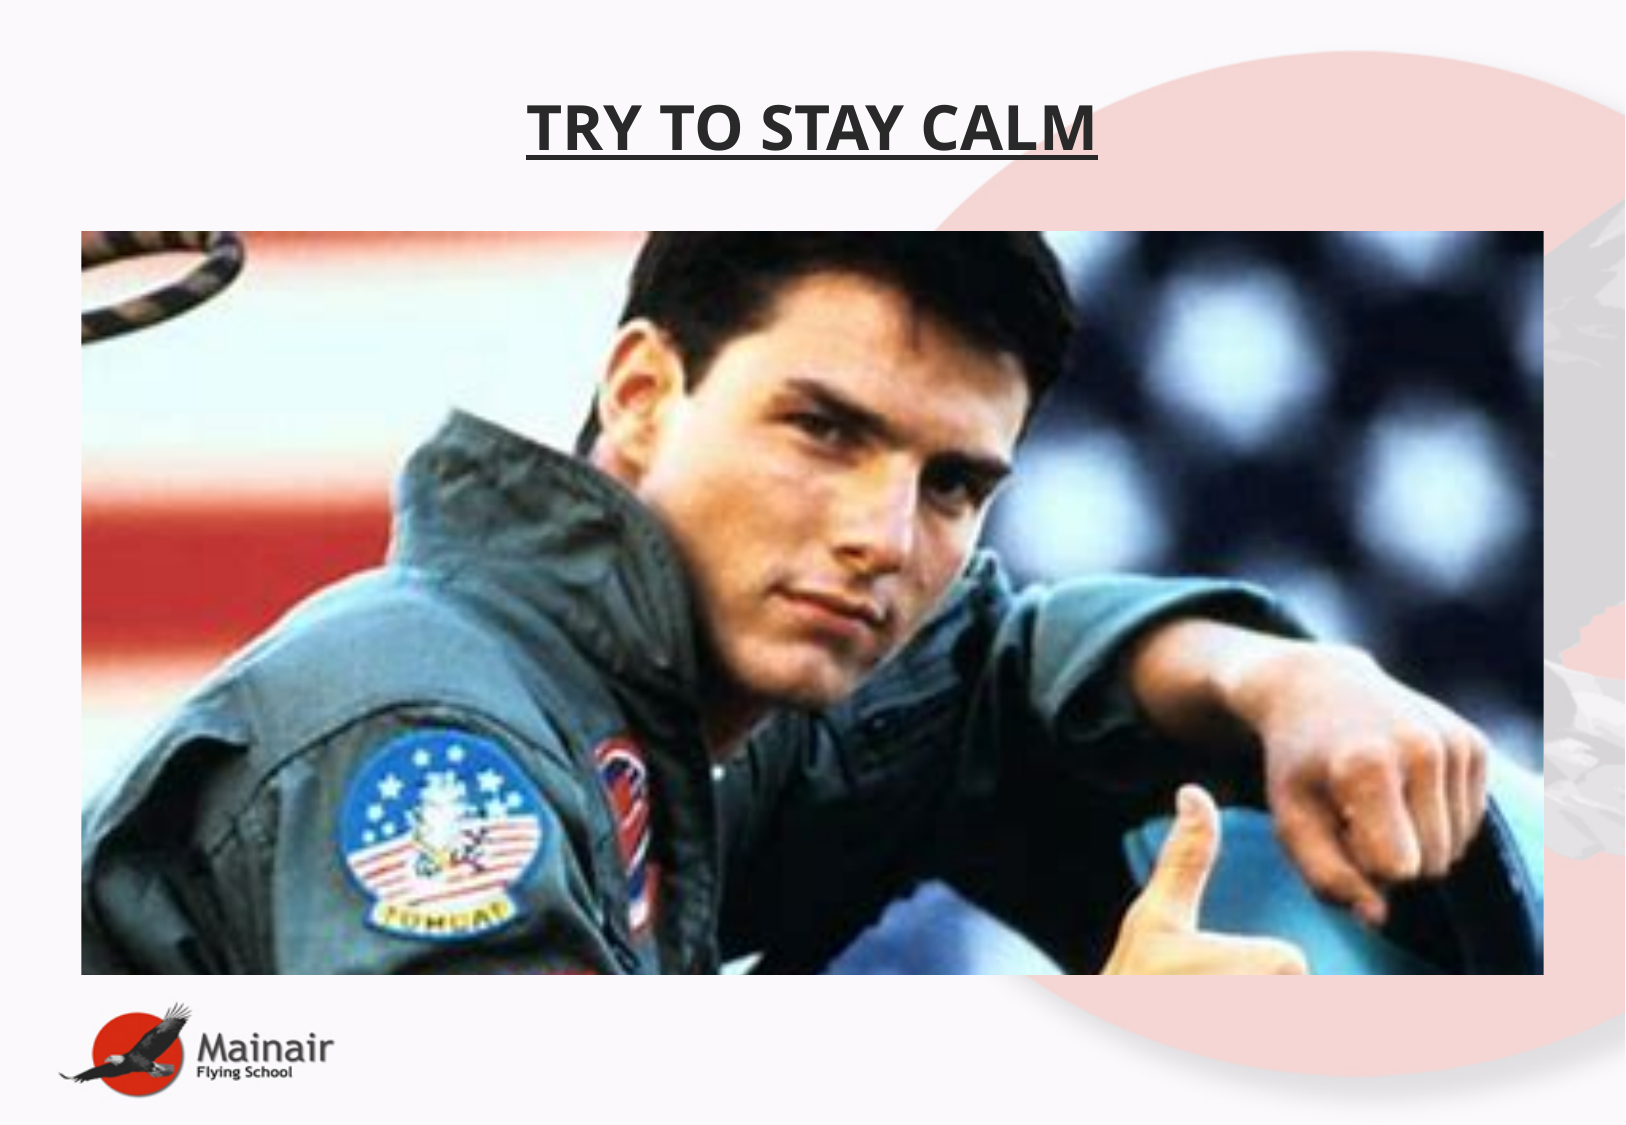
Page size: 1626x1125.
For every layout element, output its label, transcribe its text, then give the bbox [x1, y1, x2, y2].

title TRY TO STAY CALM [80, 77, 1545, 174]
picture [0, 0, 1625, 1125]
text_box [80, 231, 1544, 975]
